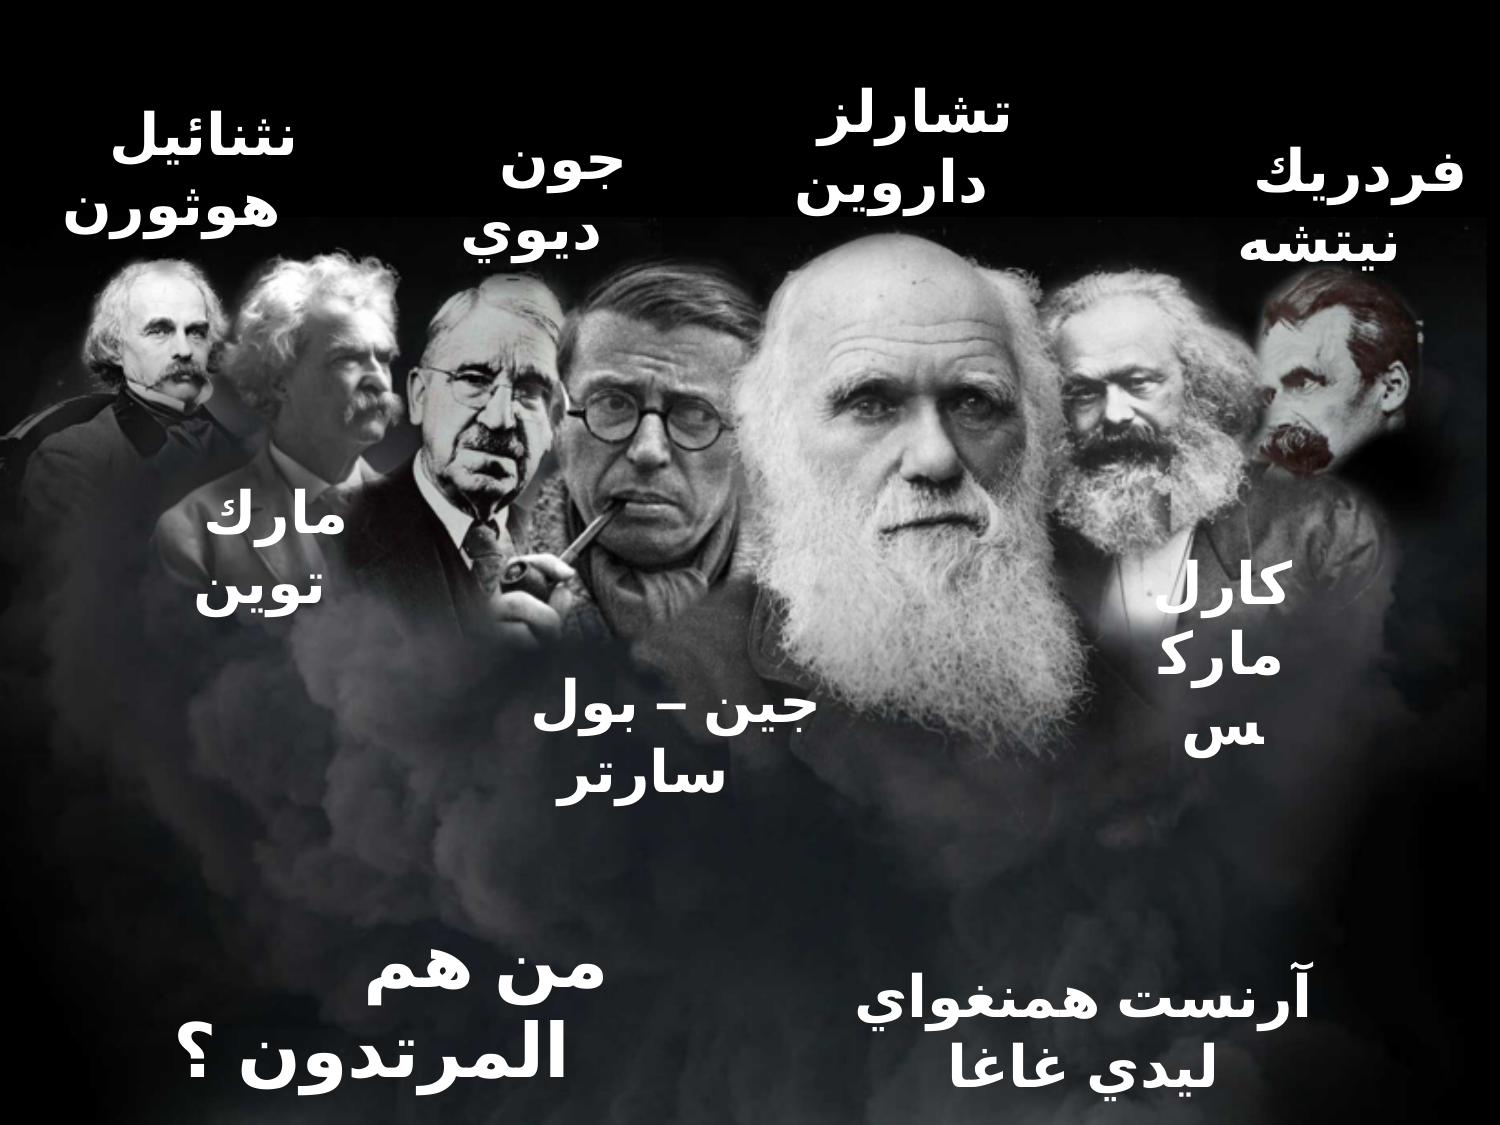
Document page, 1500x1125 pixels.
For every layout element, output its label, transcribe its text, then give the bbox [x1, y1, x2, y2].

picture [0, 216, 1500, 1125]
text_box فردريك نيتشه [1139, 125, 1500, 216]
text_box جون ديوي [407, 113, 656, 215]
text_box تشارلز داروين [750, 66, 1034, 215]
text_box نثنائيل هوثورن [0, 89, 361, 216]
